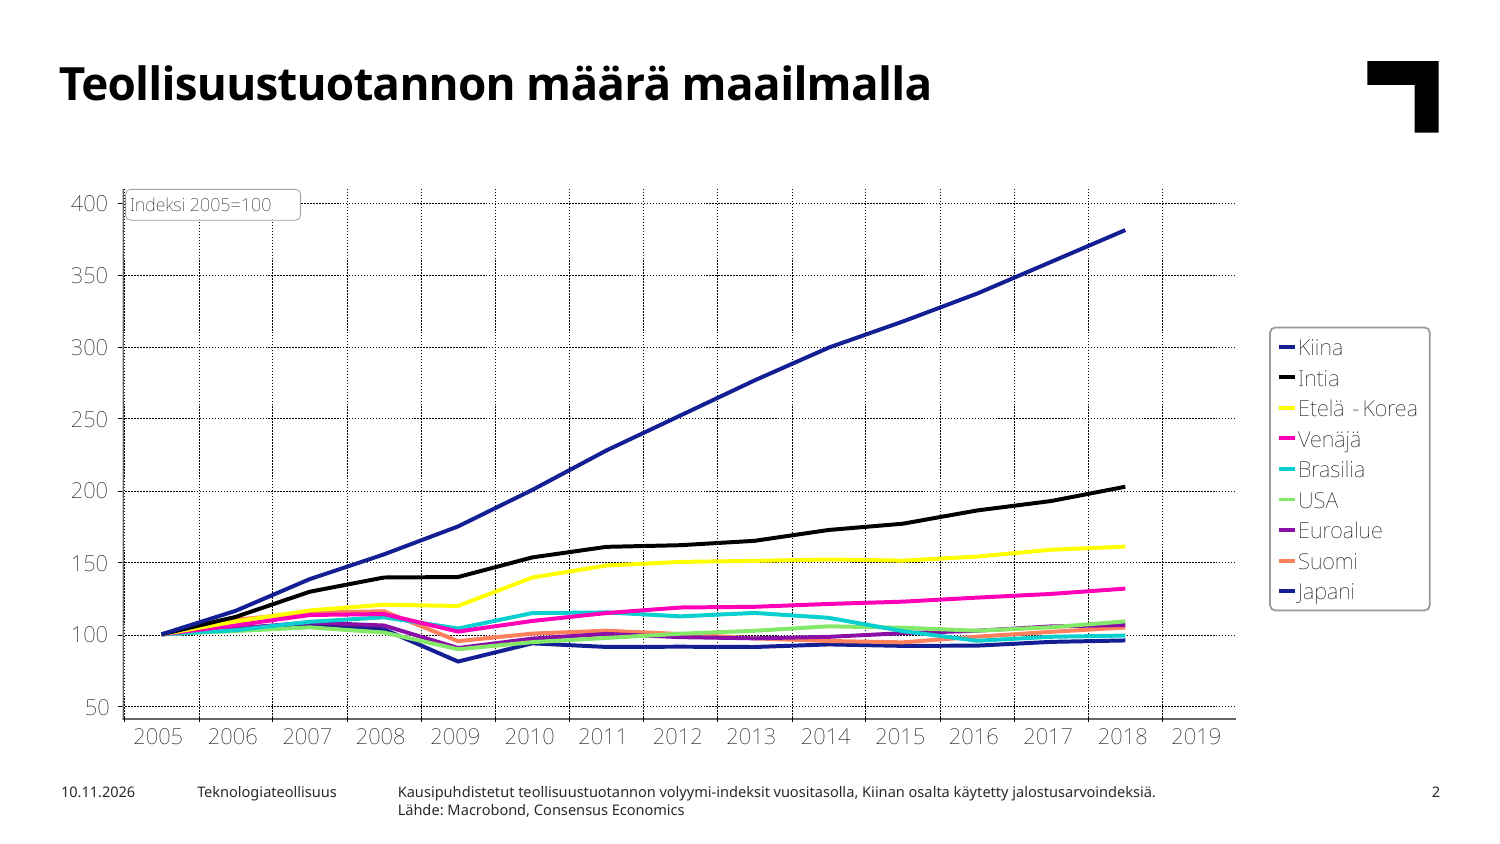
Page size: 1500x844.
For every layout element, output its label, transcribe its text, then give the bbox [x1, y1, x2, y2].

slide_number 2 [1313, 775, 1456, 803]
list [62, 180, 1439, 763]
footer Teknologiateollisuus [182, 775, 382, 803]
list Teollisuustuotannon määrä maailmalla [41, 46, 1353, 153]
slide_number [46, 775, 182, 803]
list Kausipuhdistetut teollisuustuotannon volyymi-indeksit vuositasolla, Kiinan osalta käytetty jalostusarvoindeksiä. Lähde: Macrobond, Consensus Economics [382, 775, 1239, 803]
